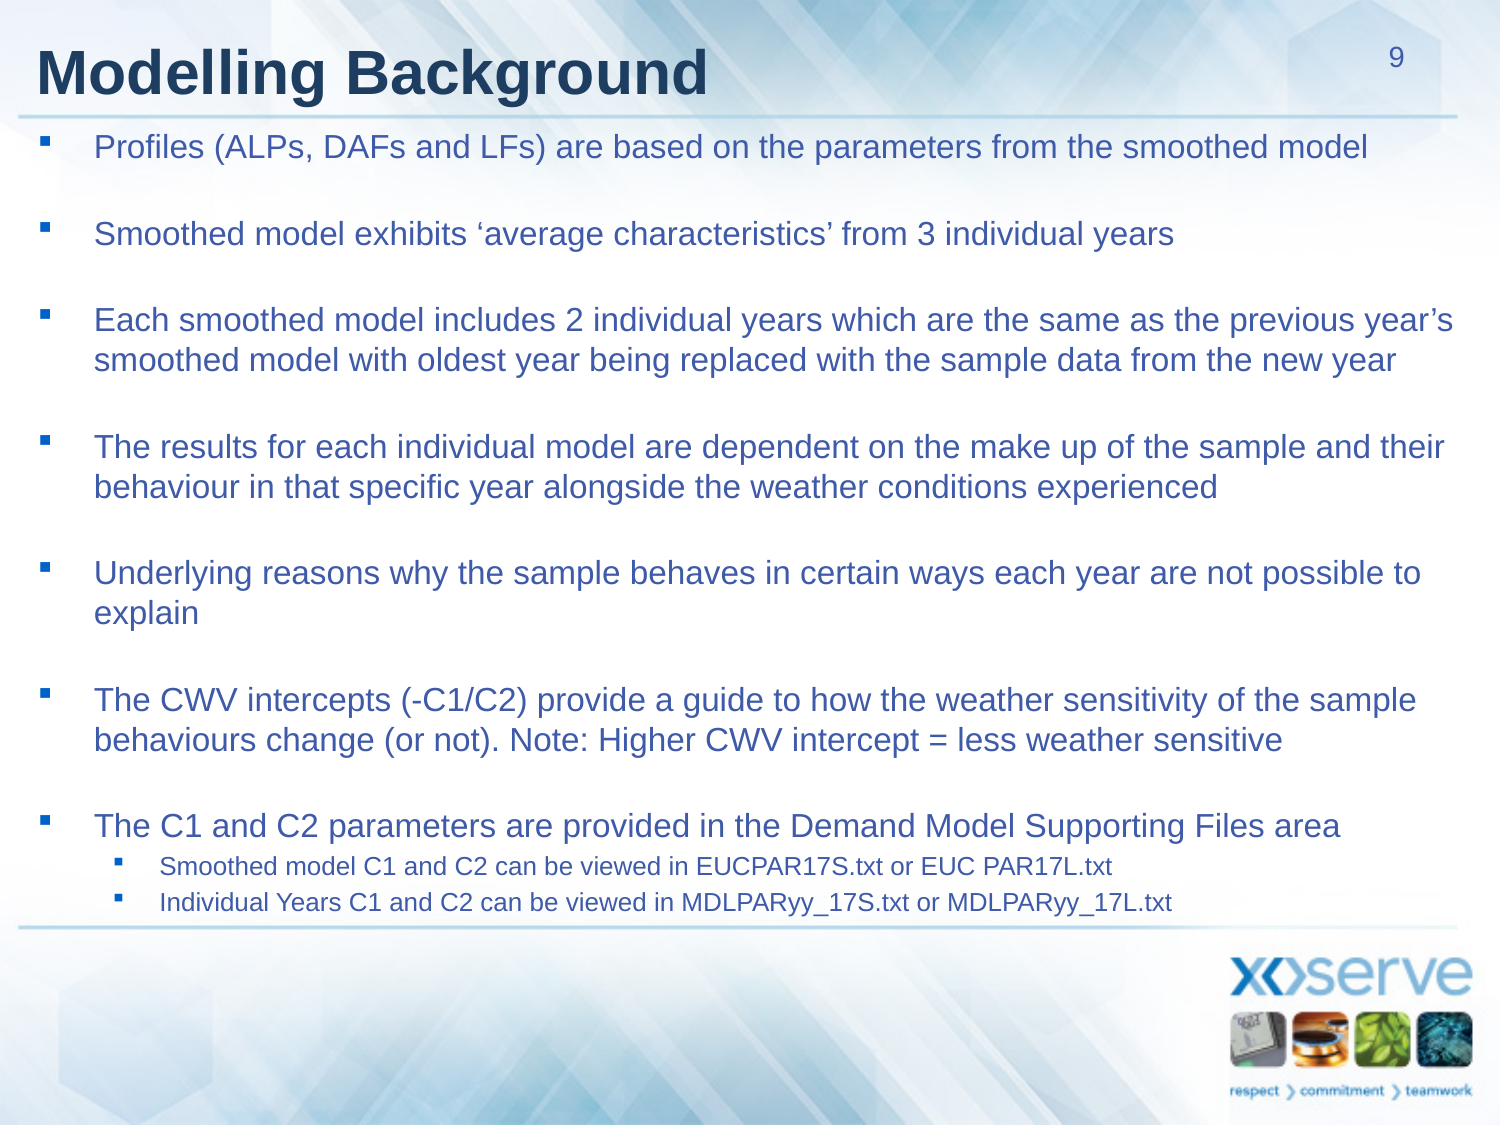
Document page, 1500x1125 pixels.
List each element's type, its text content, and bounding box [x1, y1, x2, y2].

picture [0, 0, 1500, 1125]
title Modelling Background [36, 0, 1463, 149]
list Profiles (ALPs, DAFs and LFs) are based on the parameters from the smoothed model Smoothed model exhibits ‘average characteristics’ from 3 individual years Each smoothed model includes 2 individual years which are the same as the previous year’s smoothed model with oldest year being replaced with the sample data from the new year The results for each individual model are dependent on the make up of the sample and their behaviour in that specific year alongside the weather conditions experienced Underlying reasons why the sample behaves in certain ways each year are not possible to explain The CWV intercepts (-C1/C2) provide a guide to how the weather sensitivity of the sample behaviours change (or not). Note: Higher CWV intercept = less weather sensitive The C1 and C2 parameters are provided in the Demand Model Supporting Files area Smoothed model C1 and C2 can be viewed in EUCPAR17S.txt or EUC PAR17L.txt Individual Years C1 and C2 can be viewed in MDLPARyy_17S.txt or MDLPARyy_17L.txt [37, 125, 1463, 941]
